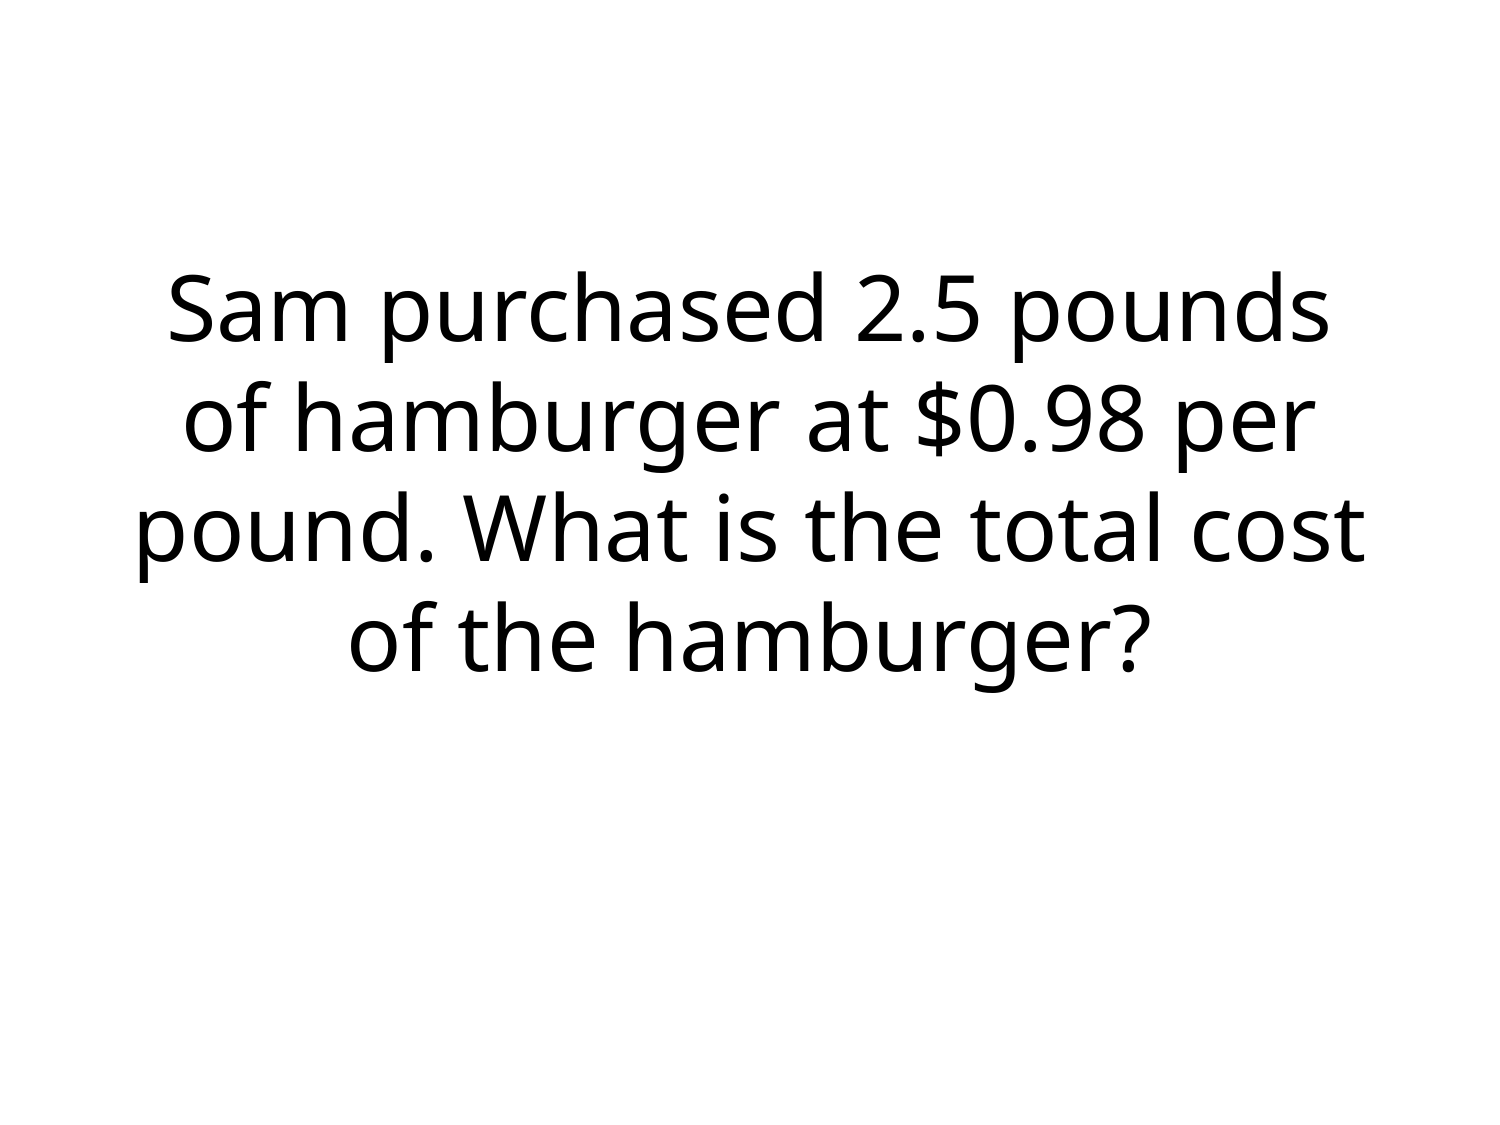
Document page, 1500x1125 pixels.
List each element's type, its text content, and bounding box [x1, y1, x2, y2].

title Sam purchased 2.5 pounds of hamburger at $0.98 per pound. What is the total cost of the hamburger? [112, 349, 1388, 591]
